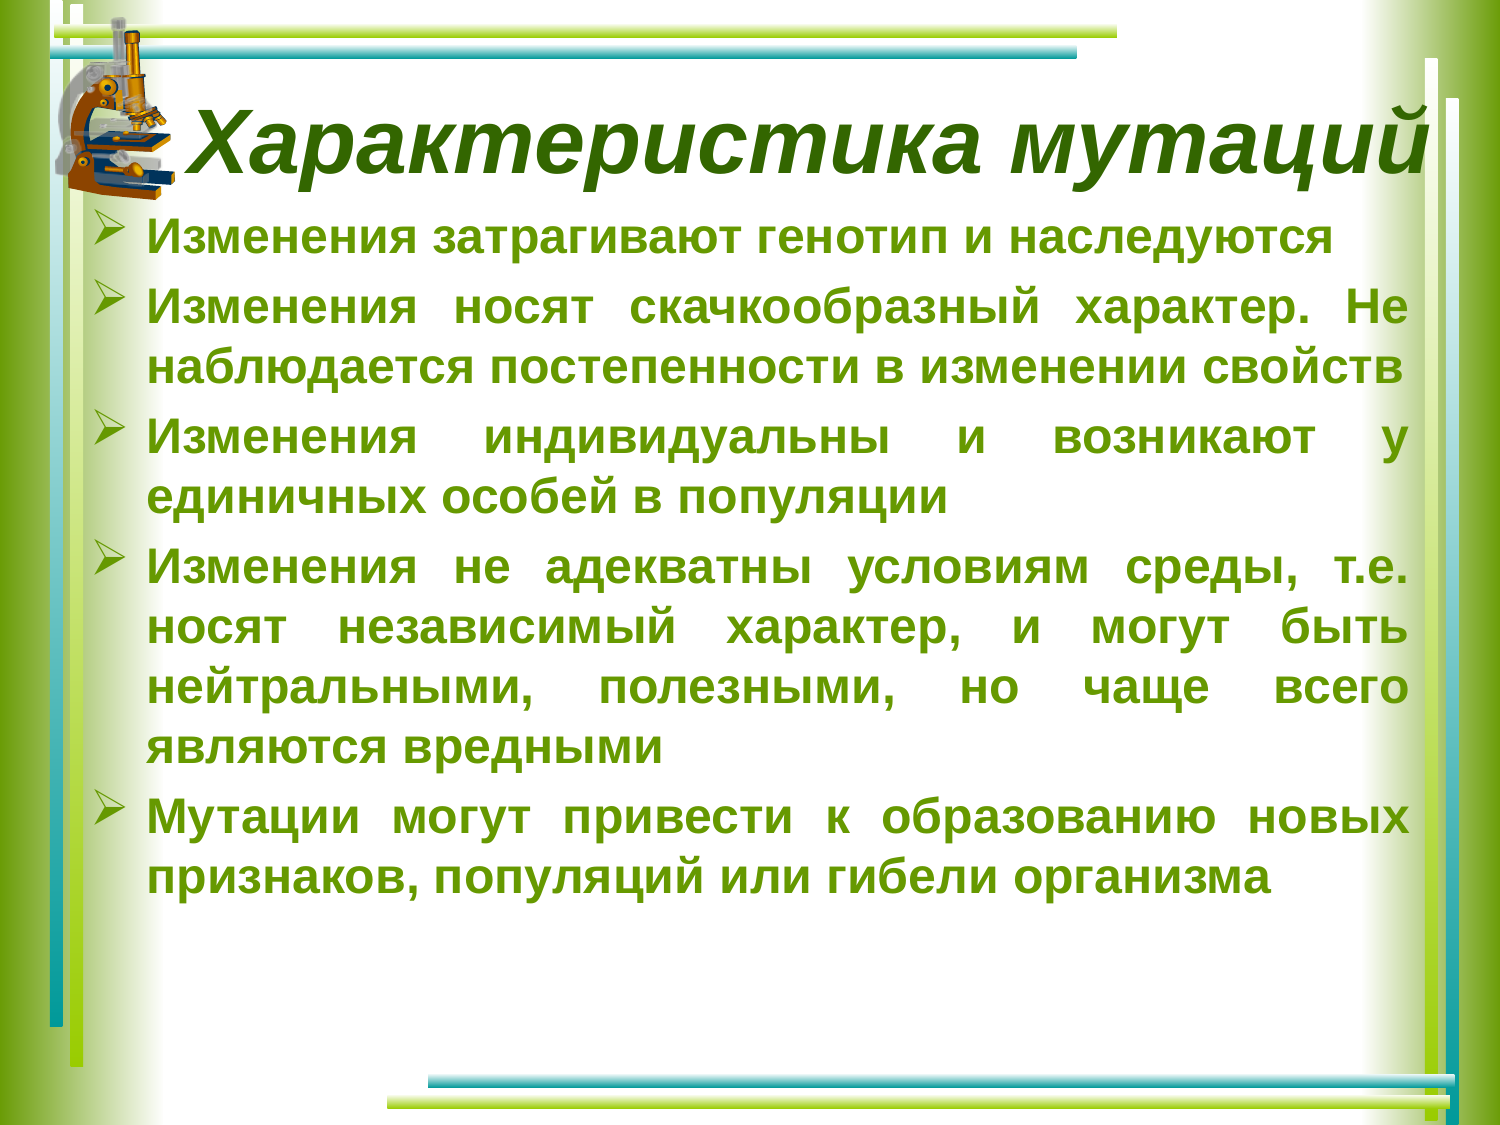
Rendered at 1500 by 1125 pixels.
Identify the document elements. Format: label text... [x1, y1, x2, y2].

title Характеристика мутаций [135, 42, 1486, 231]
list Изменения затрагивают генотип и наследуются Изменения носят скачкообразный характер. Не наблюдается постепенности в изменении свойств Изменения индивидуальны и возникают у единичных особей в популяции Изменения не адекватны условиям среды, т.е. носят независимый характер, и могут быть нейтральными, полезными, но чаще всего являются вредными Мутации могут привести к образованию новых признаков, популяций или гибели организма [75, 196, 1425, 1083]
